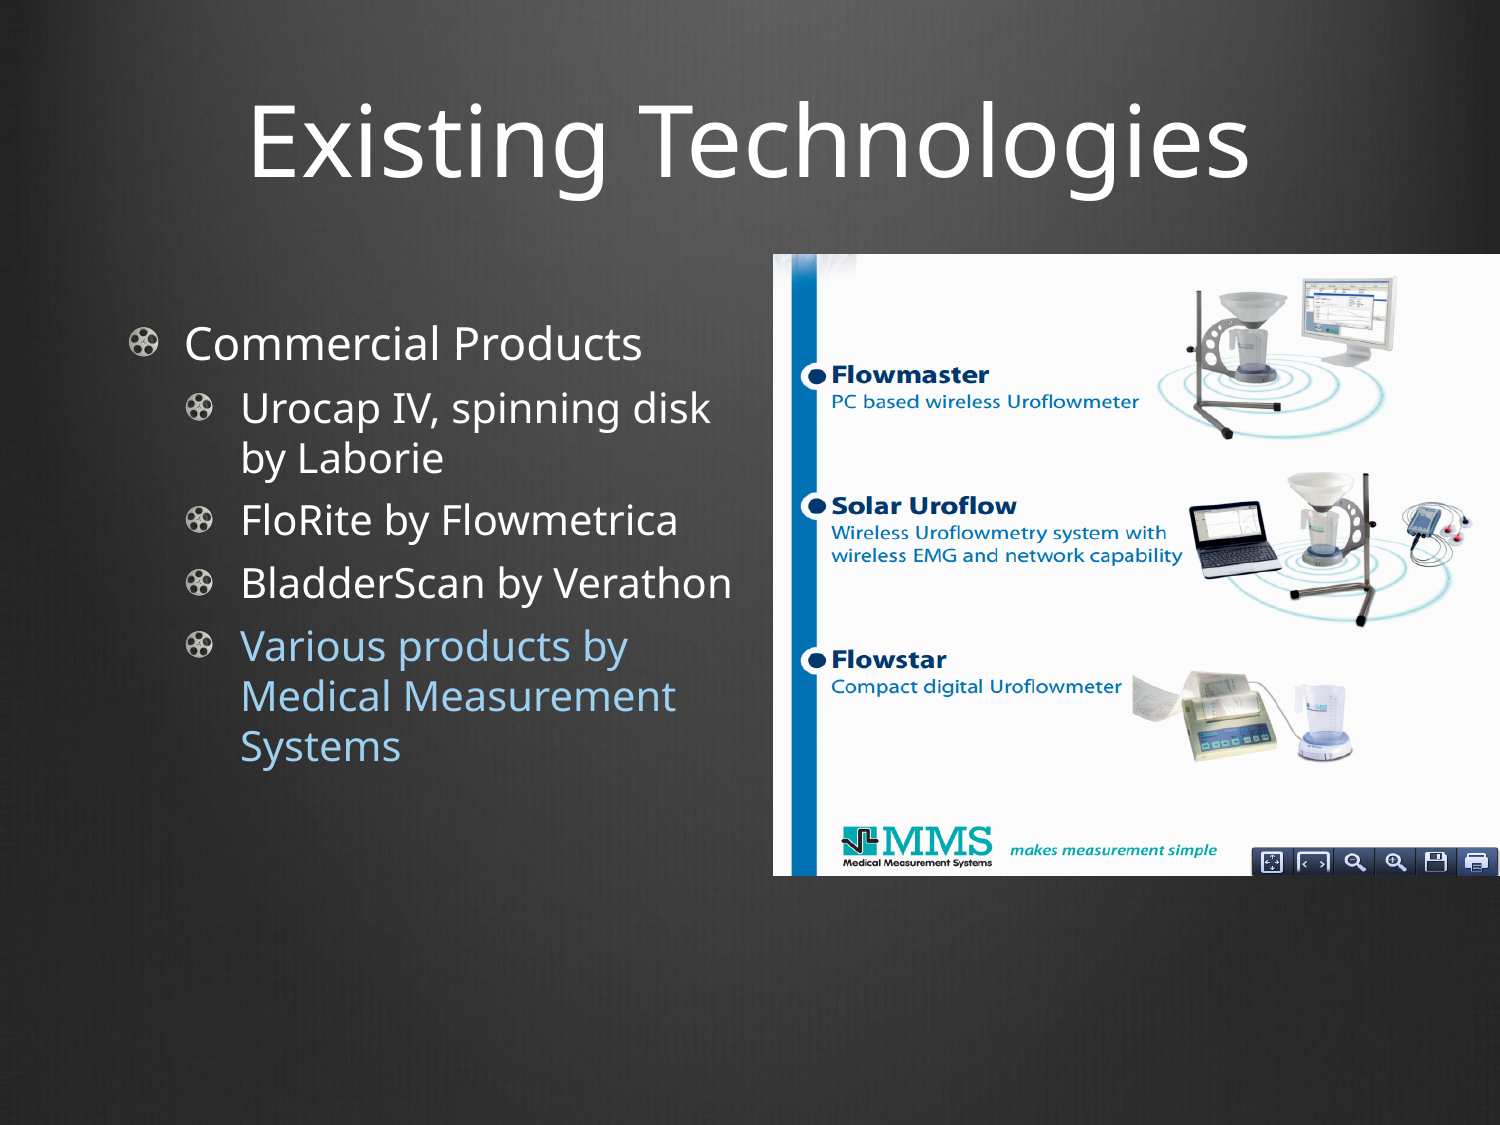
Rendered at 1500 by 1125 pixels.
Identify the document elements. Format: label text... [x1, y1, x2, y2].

picture [773, 254, 1500, 876]
picture [184, 504, 214, 534]
picture [184, 567, 214, 597]
picture [127, 325, 160, 358]
picture [184, 629, 214, 659]
title Existing Technologies [112, 19, 1388, 255]
picture [184, 391, 214, 422]
list Commercial Products Urocap IV, spinning disk by Laborie FloRite by Flowmetrica BladderScan by Verathon Various products by Medical Measurement Systems [112, 306, 774, 1005]
